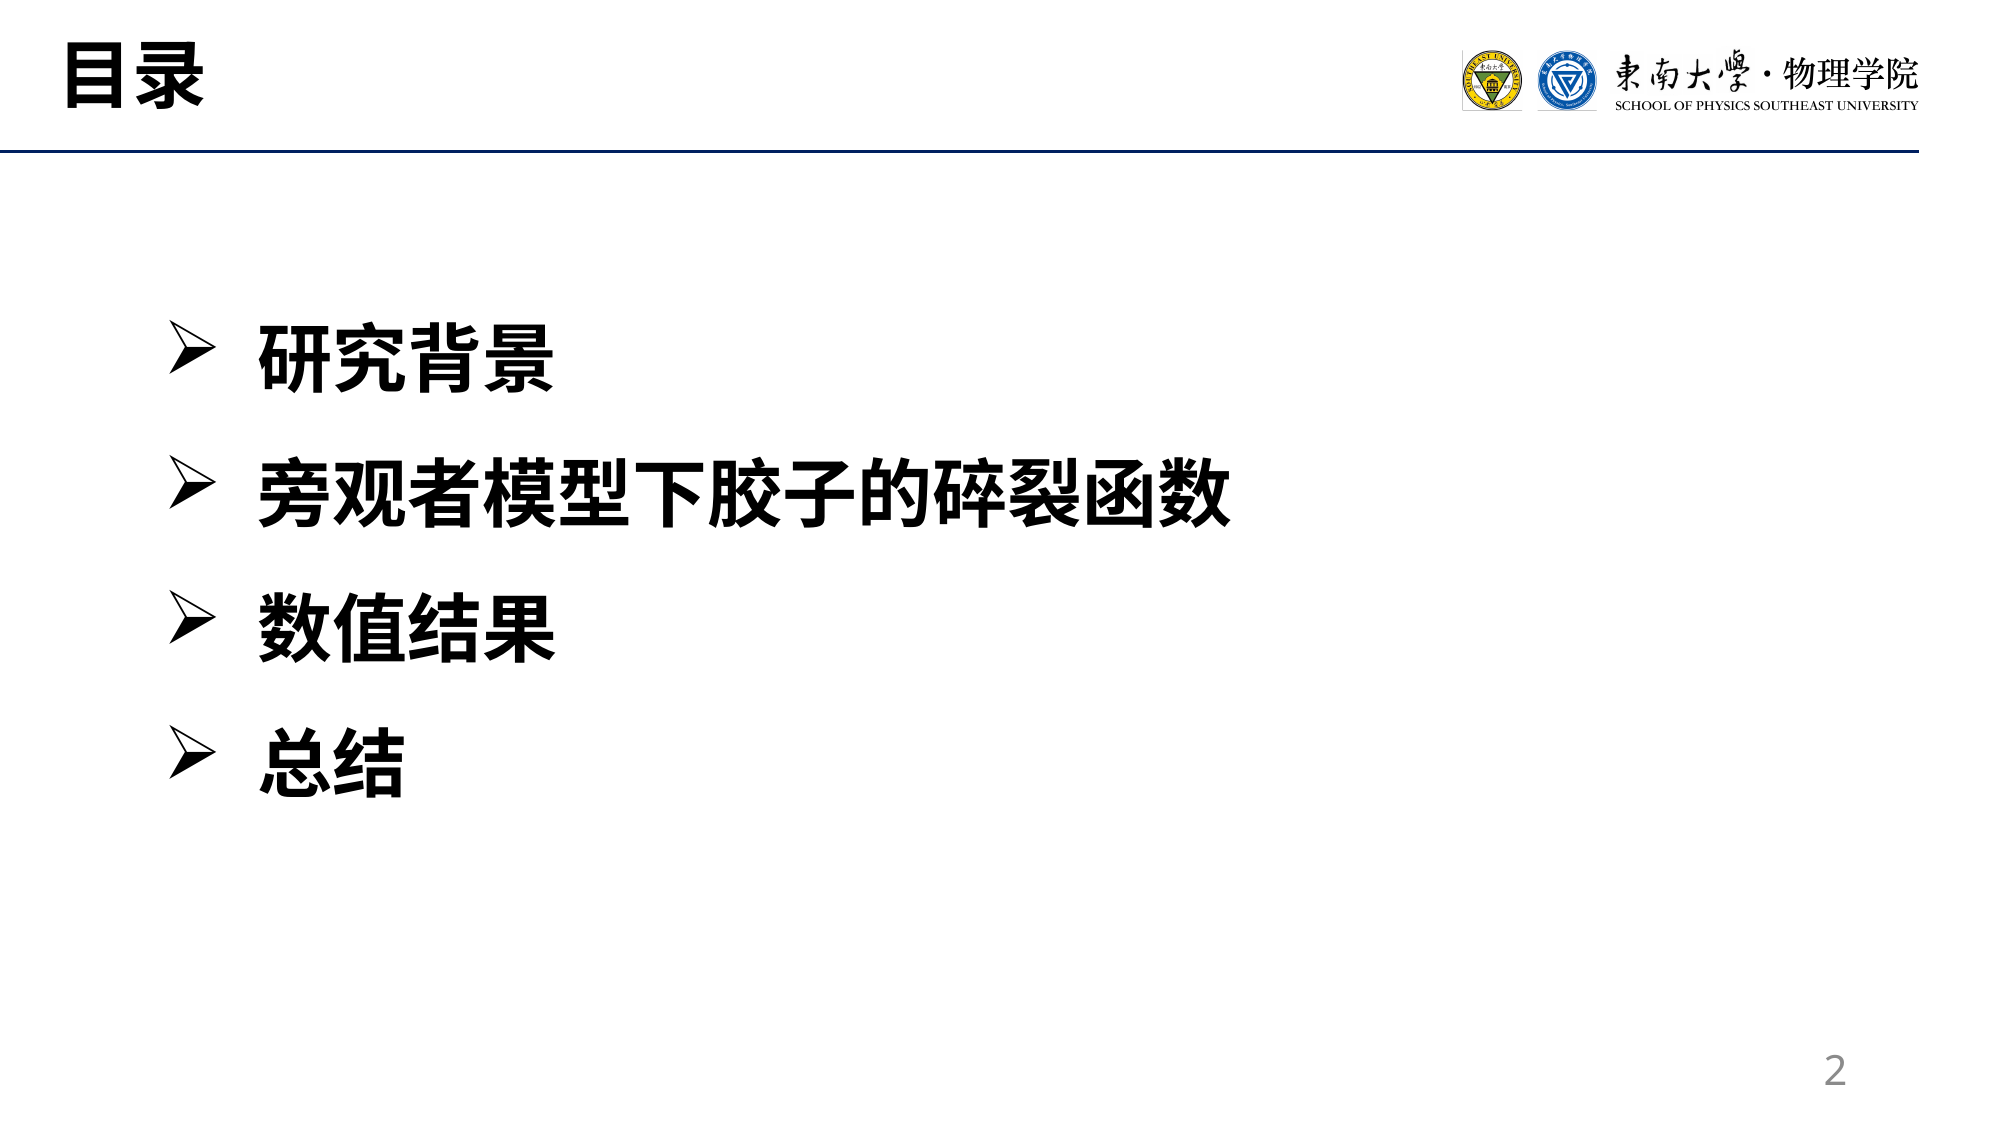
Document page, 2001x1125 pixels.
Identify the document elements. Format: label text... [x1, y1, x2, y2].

list 目录 [42, 30, 1449, 130]
picture [1462, 46, 1920, 115]
text_box 研究背景 旁观者模型下胶子的碎裂函数 数值结果 总结 [148, 259, 1916, 860]
slide_number 2 [1412, 1042, 1863, 1103]
